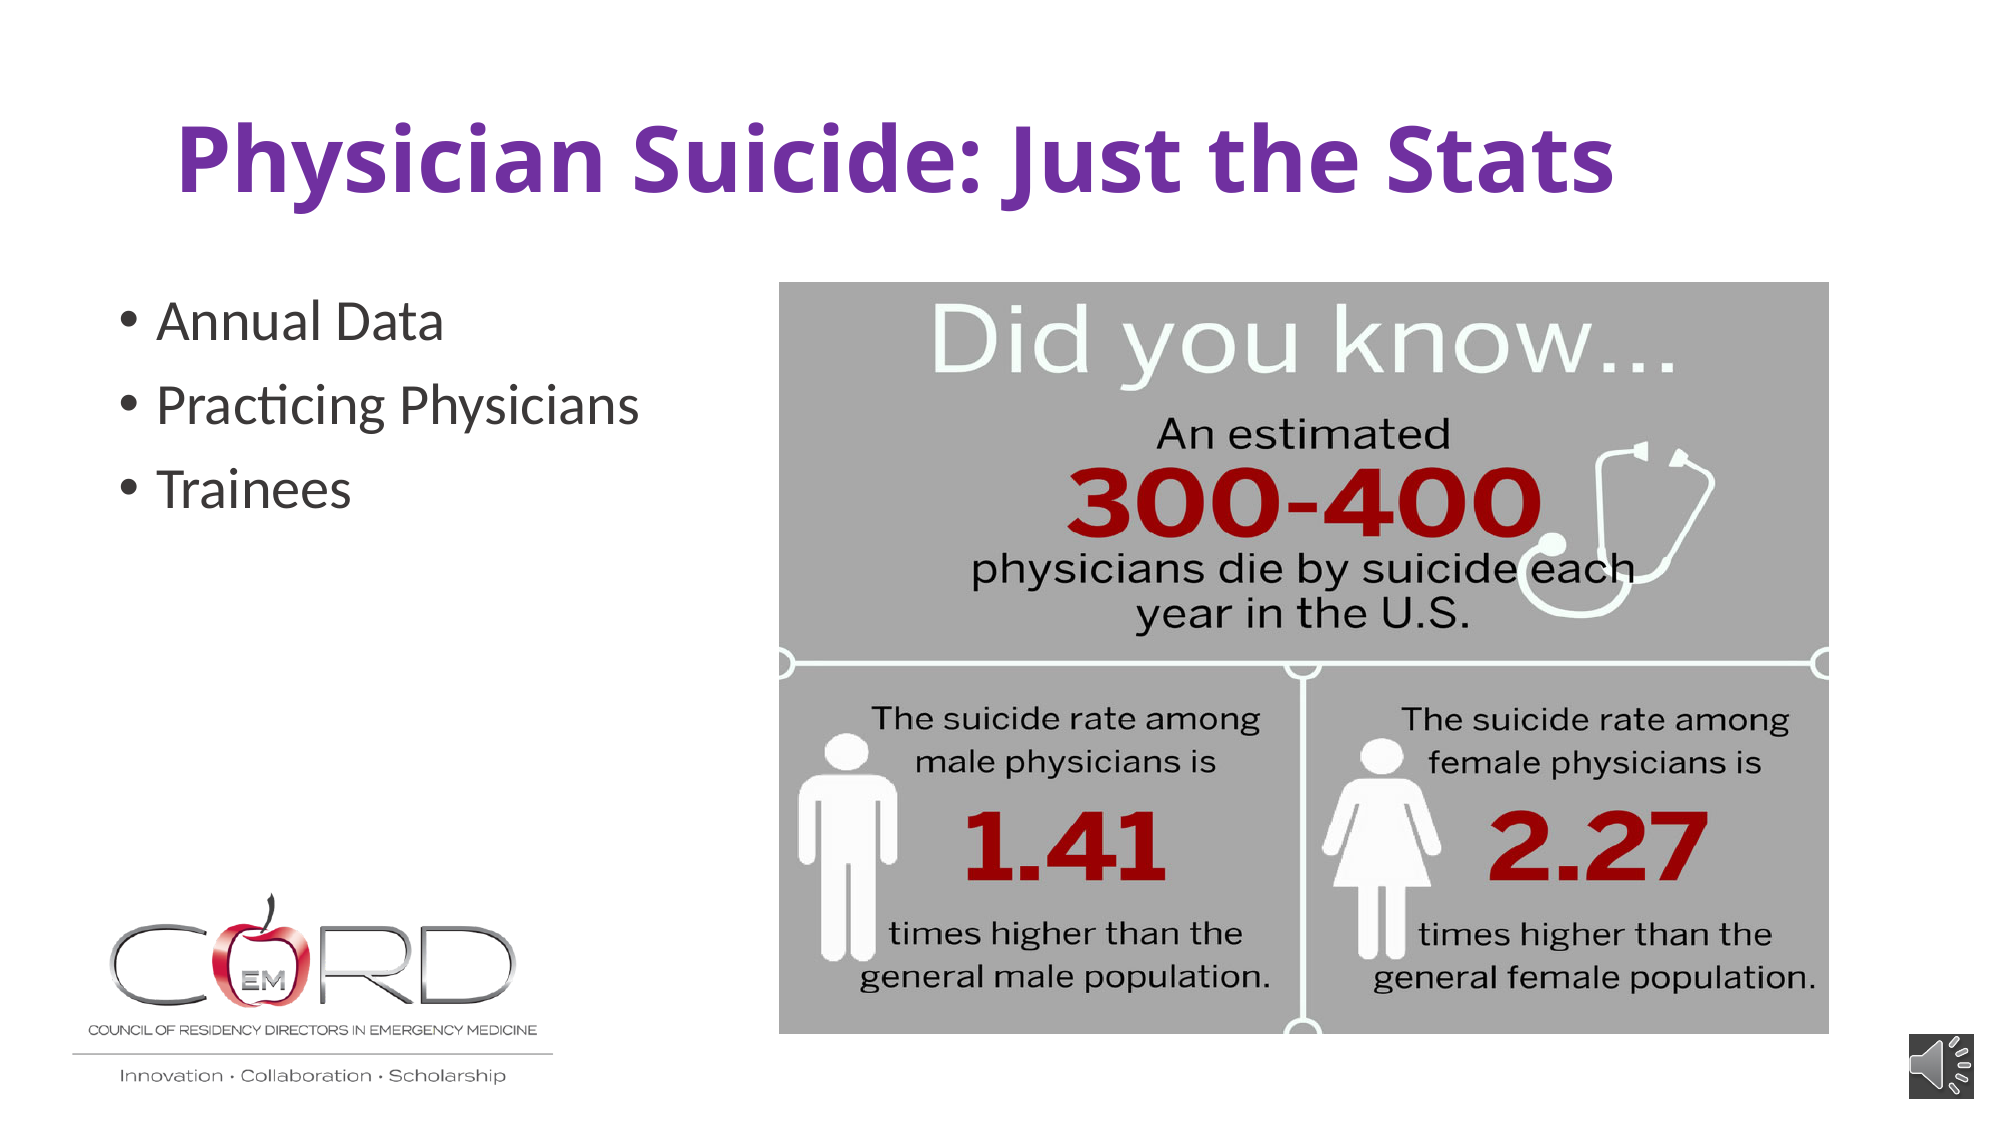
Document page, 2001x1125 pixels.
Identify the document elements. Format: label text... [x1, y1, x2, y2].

title Physician Suicide: Just the Stats [159, 54, 1885, 272]
picture [779, 282, 1829, 1034]
list Annual Data Practicing Physicians Trainees [103, 282, 779, 997]
picture [1908, 1033, 1975, 1100]
picture [62, 868, 563, 1110]
